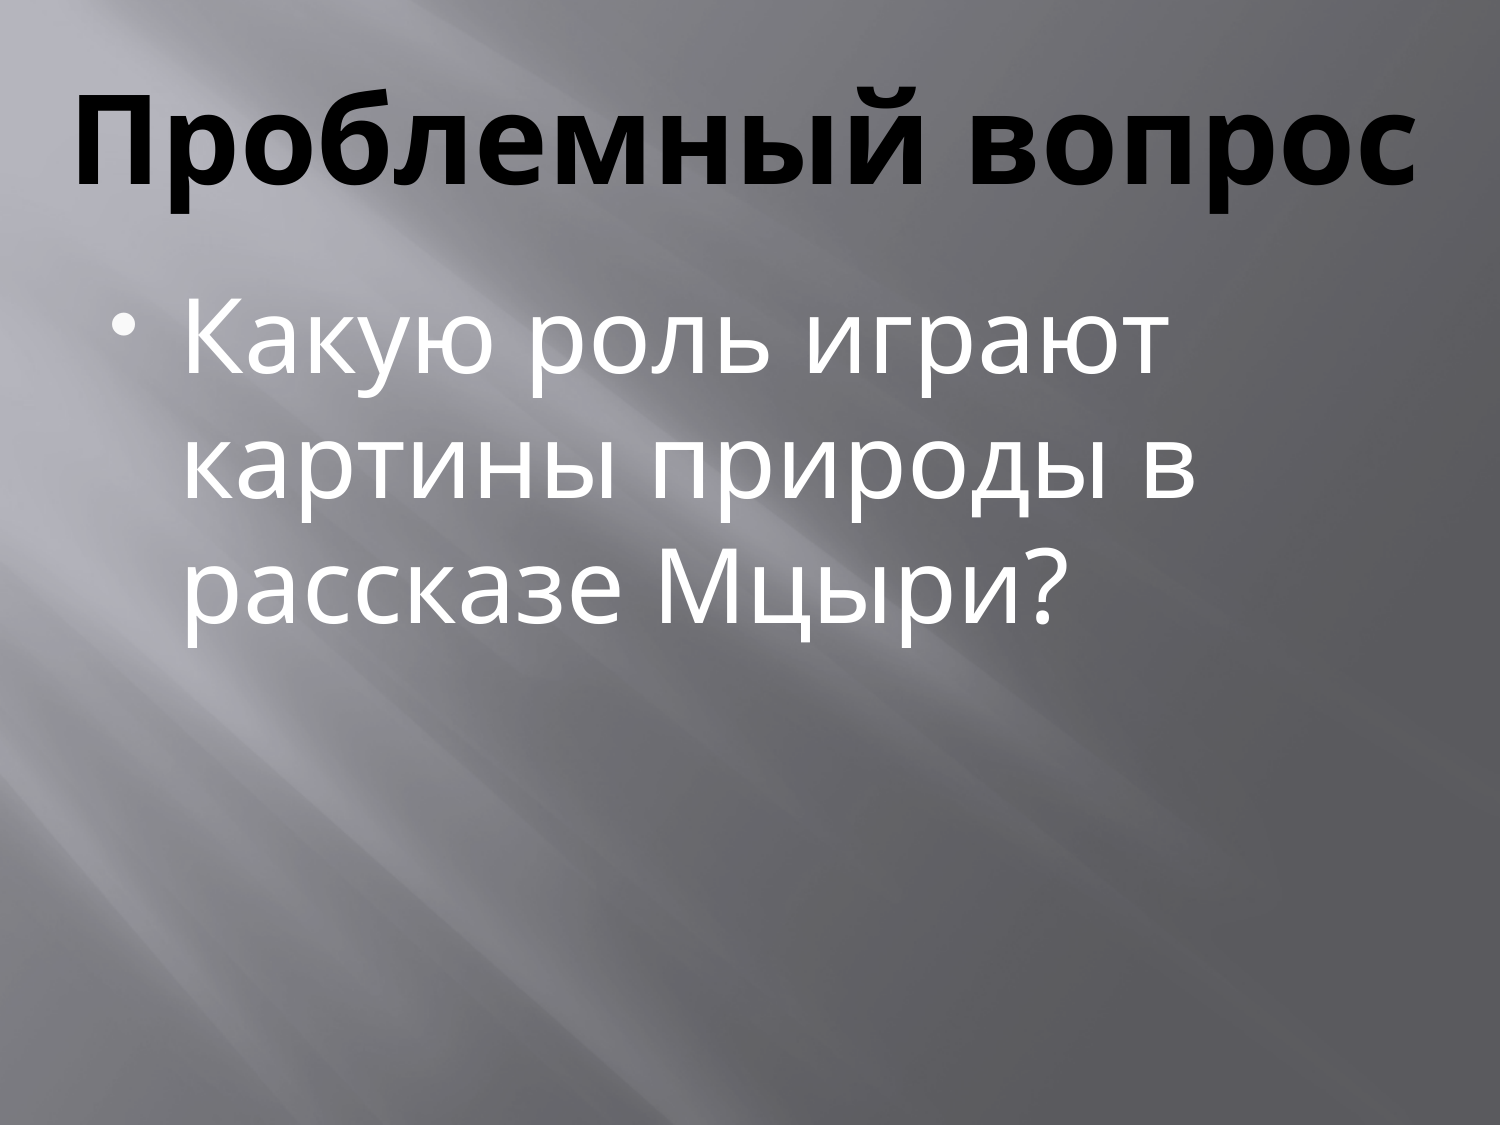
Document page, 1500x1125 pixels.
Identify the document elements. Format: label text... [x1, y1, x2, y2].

title Проблемный вопрос [29, 42, 1459, 231]
list Какую роль играют картины природы в рассказе Мцыри? [75, 262, 1425, 1035]
